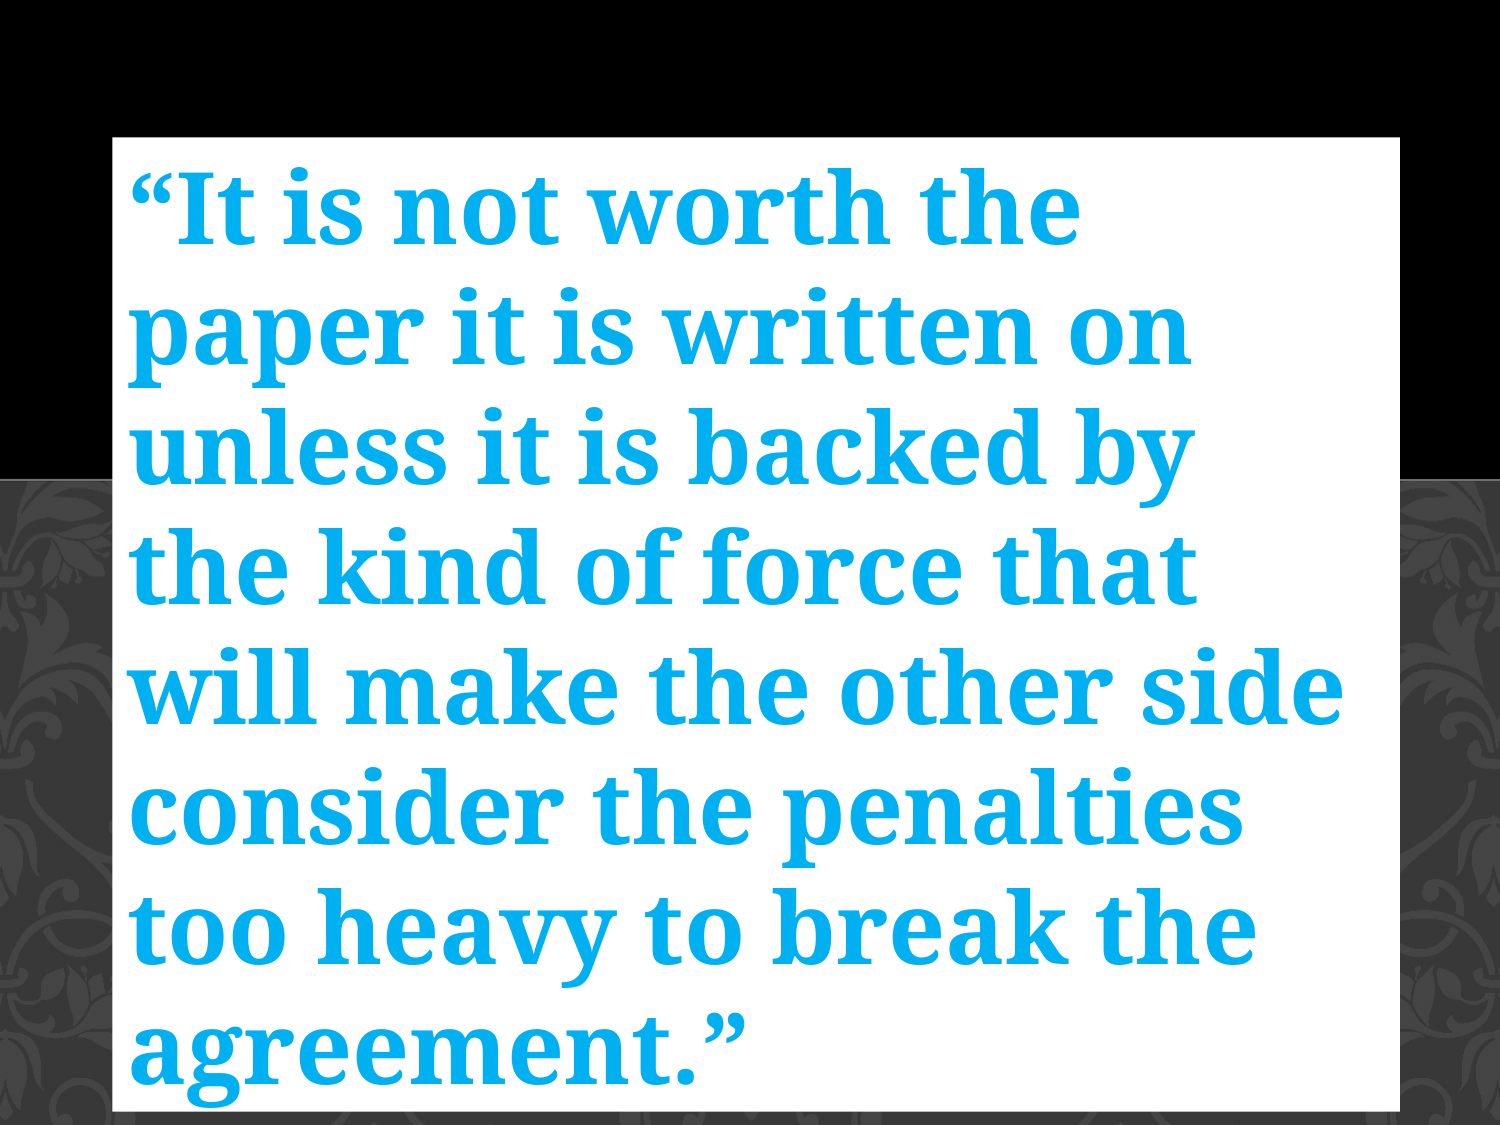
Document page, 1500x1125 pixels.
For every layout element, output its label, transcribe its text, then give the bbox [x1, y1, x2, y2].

text_box “It is not worth the paper it is written on unless it is backed by the kind of force that will make the other side consider the penalties too heavy to break the agreement.” [112, 137, 1400, 1112]
